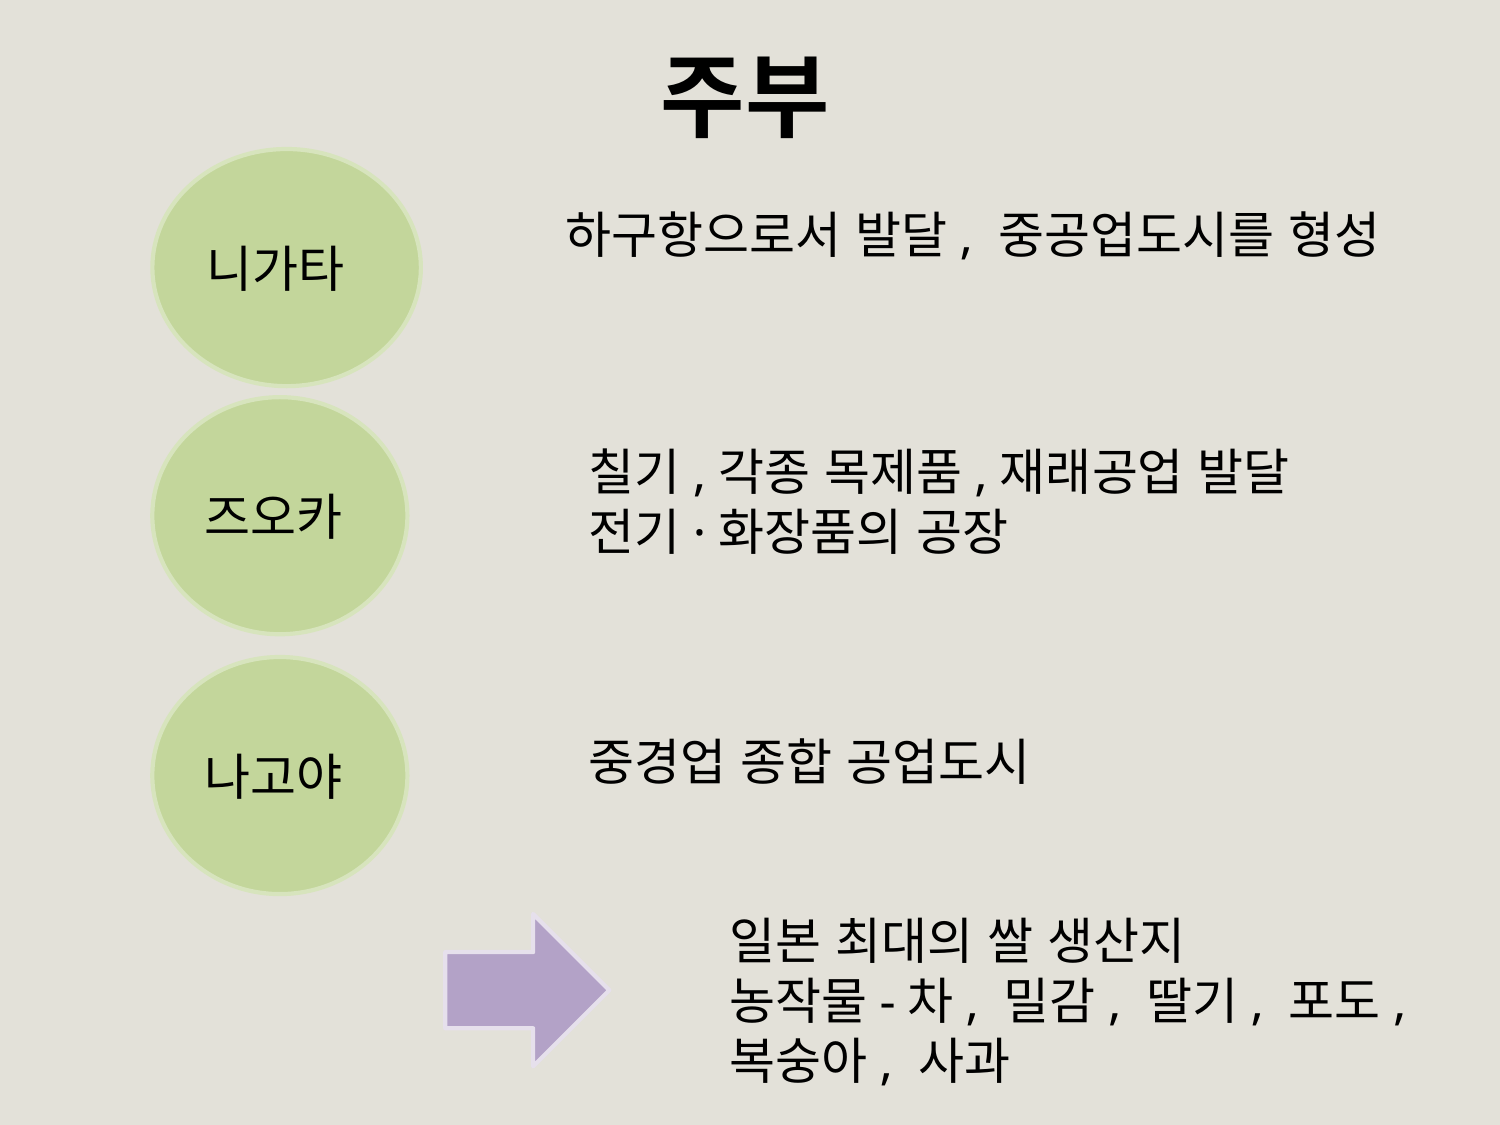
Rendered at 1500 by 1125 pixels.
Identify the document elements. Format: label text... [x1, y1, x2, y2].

text_box 나고야 [150, 654, 410, 897]
text_box [443, 912, 612, 1069]
title 주부 [70, 0, 1421, 188]
text_box 일본 최대의 쌀 생산지 농작물-차, 밀감, 딸기, 포도, 복숭아, 사과 [714, 902, 1454, 1098]
text_box 즈오카 [150, 395, 410, 637]
text_box 칠기,각종 목제품,재래공업 발달 전기·화장품의 공장 [574, 433, 1325, 569]
text_box 니가타 [150, 146, 423, 389]
text_box 하구항으로서 발달, 중공업도시를 형성 [550, 196, 1407, 271]
text_box 중경업 종합 공업도시 [574, 722, 1325, 798]
